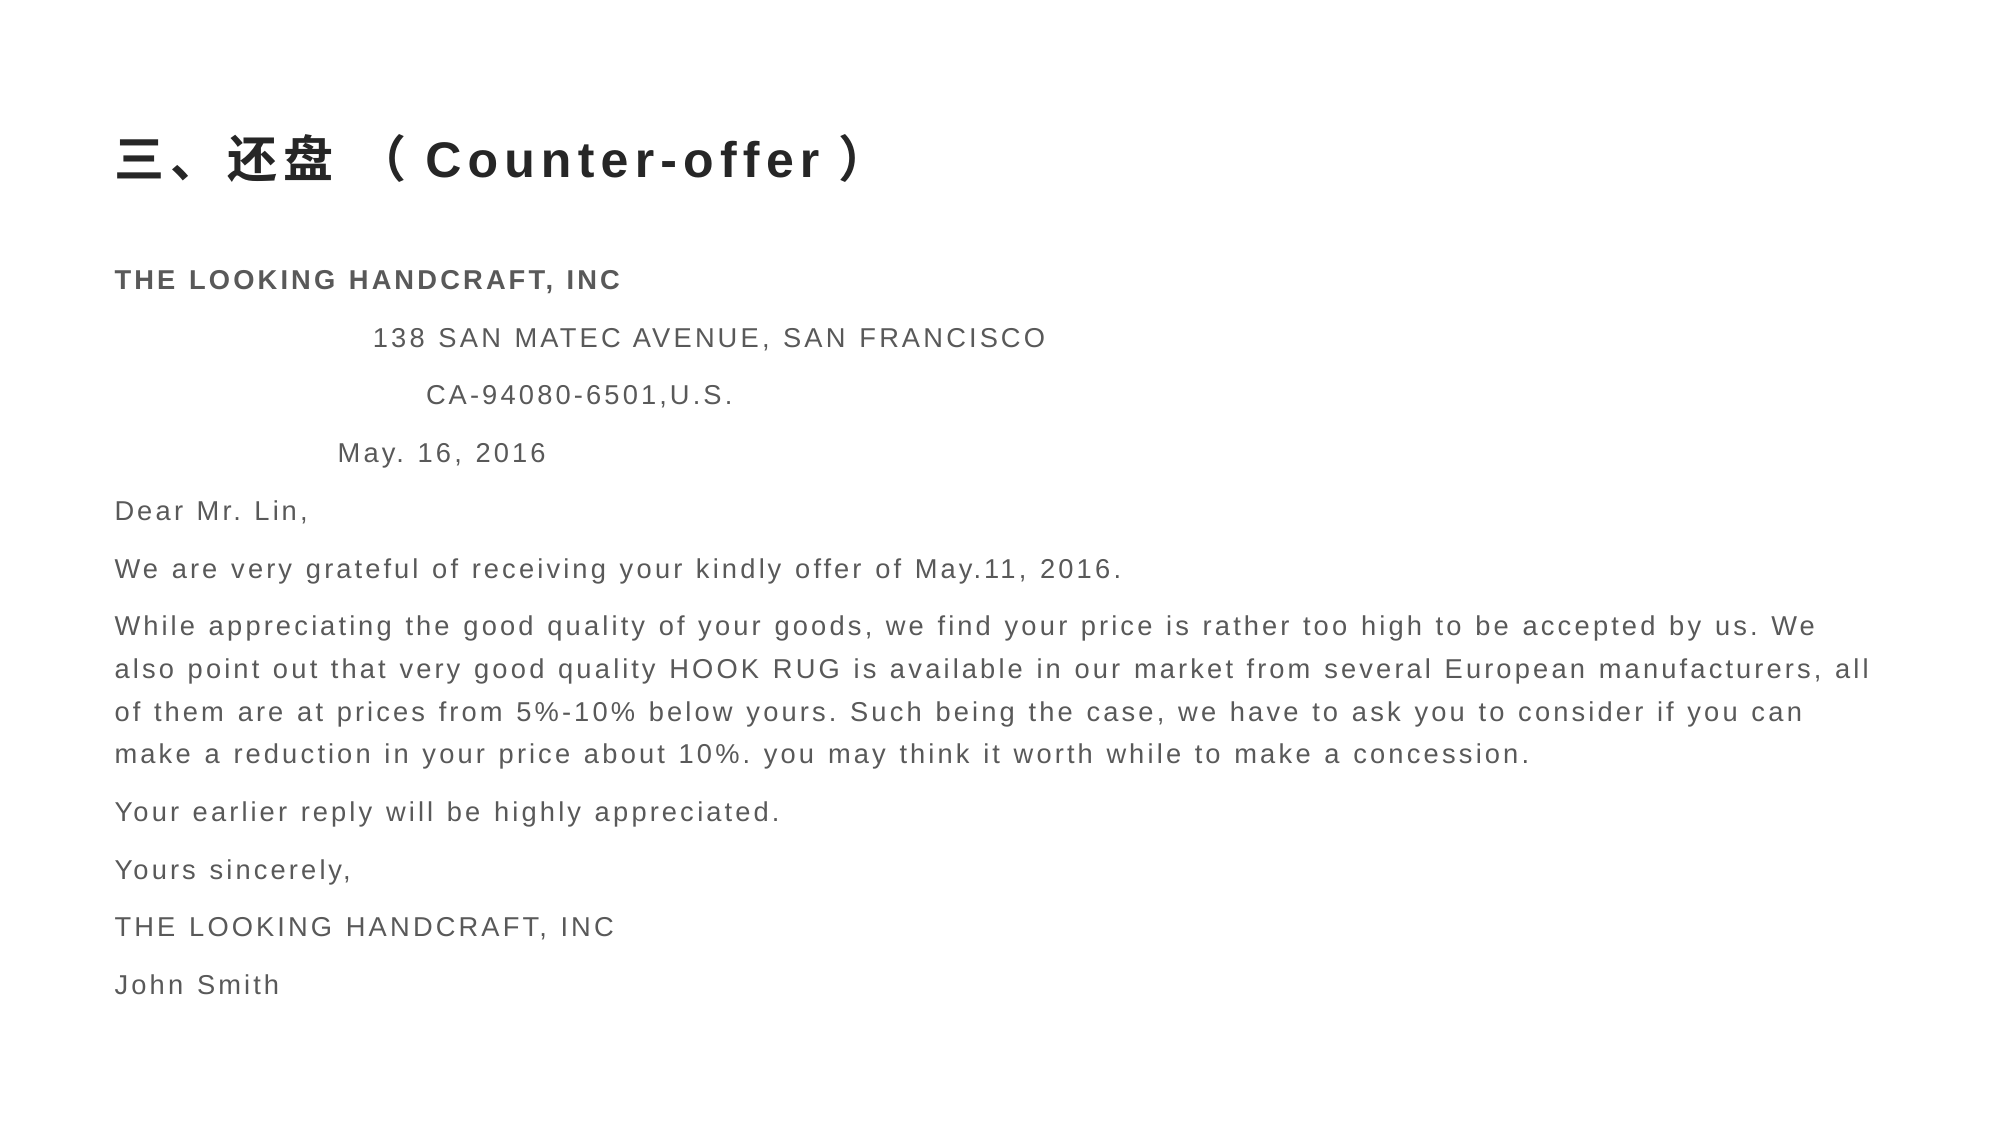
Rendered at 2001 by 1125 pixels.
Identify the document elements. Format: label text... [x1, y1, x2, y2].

list THE LOOKING HANDCRAFT, INC 138 SAN MATEC AVENUE, SAN FRANCISCO CA-94080-6501,U.S. May. 16, 2016 Dear Mr. Lin, We are very grateful of receiving your kindly offer of May.11, 2016. While appreciating the good quality of your goods, we find your price is rather too high to be accepted by us. We also point out that very good quality HOOK RUG is available in our market from several European manufacturers, all of them are at prices from 5%-10% below yours. Such being the case, we have to ask you to consider if you can make a reduction in your price about 10%. you may think it worth while to make a concession. Your earlier reply will be highly appreciated. Yours sincerely, THE LOOKING HANDCRAFT, INC John Smith [99, 244, 1900, 1026]
title 三、还盘 （Counter-offer） [99, 99, 1900, 216]
